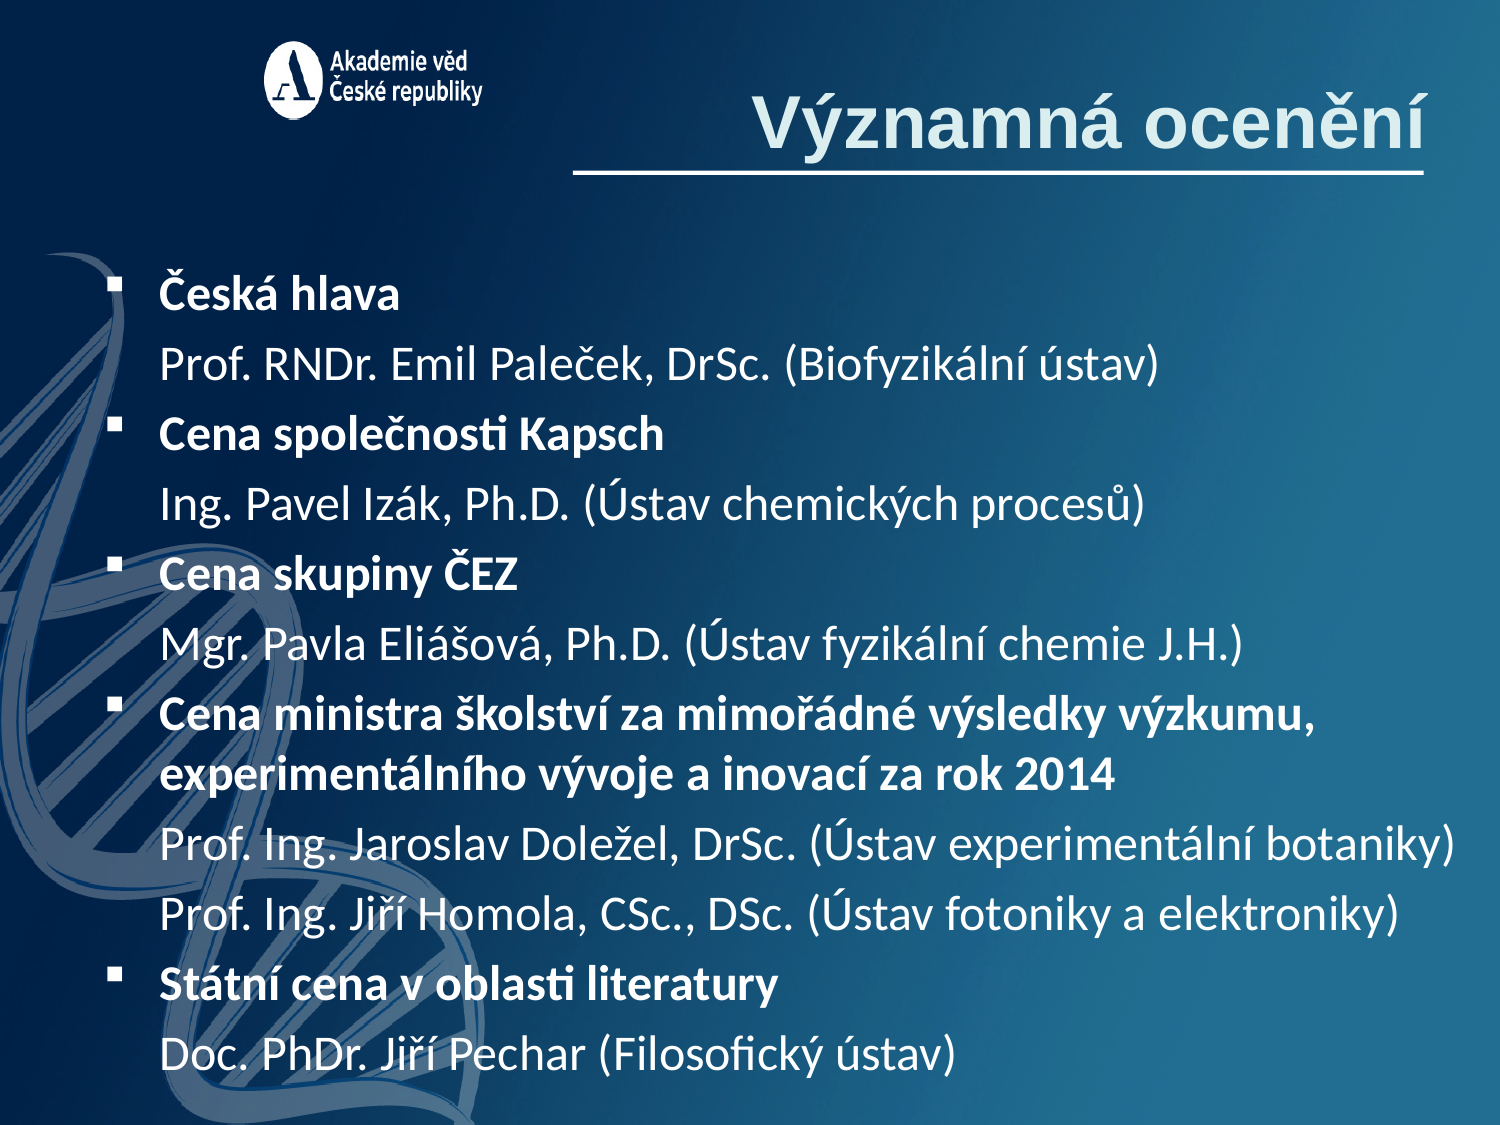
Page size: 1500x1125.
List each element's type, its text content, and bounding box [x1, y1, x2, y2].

picture [0, 0, 1500, 1125]
text_box Česká hlava Prof. RNDr. Emil Paleček, DrSc. (Biofyzikální ústav) Cena společnosti Kapsch Ing. Pavel Izák, Ph.D. (Ústav chemických procesů) Cena skupiny ČEZ Mgr. Pavla Eliášová, Ph.D. (Ústav fyzikální chemie J.H.) Cena ministra školství za mimořádné výsledky výzkumu, experimentálního vývoje a inovací za rok 2014 Prof. Ing. Jaroslav Doležel, DrSc. (Ústav experimentální botaniky) Prof. Ing. Jiří Homola, CSc., DSc. (Ústav fotoniky a elektroniky) Státní cena v oblasti literatury Doc. PhDr. Jiří Pechar (Filosofický ústav) [88, 253, 1500, 1088]
text_box Významná ocenění [154, 66, 1442, 172]
